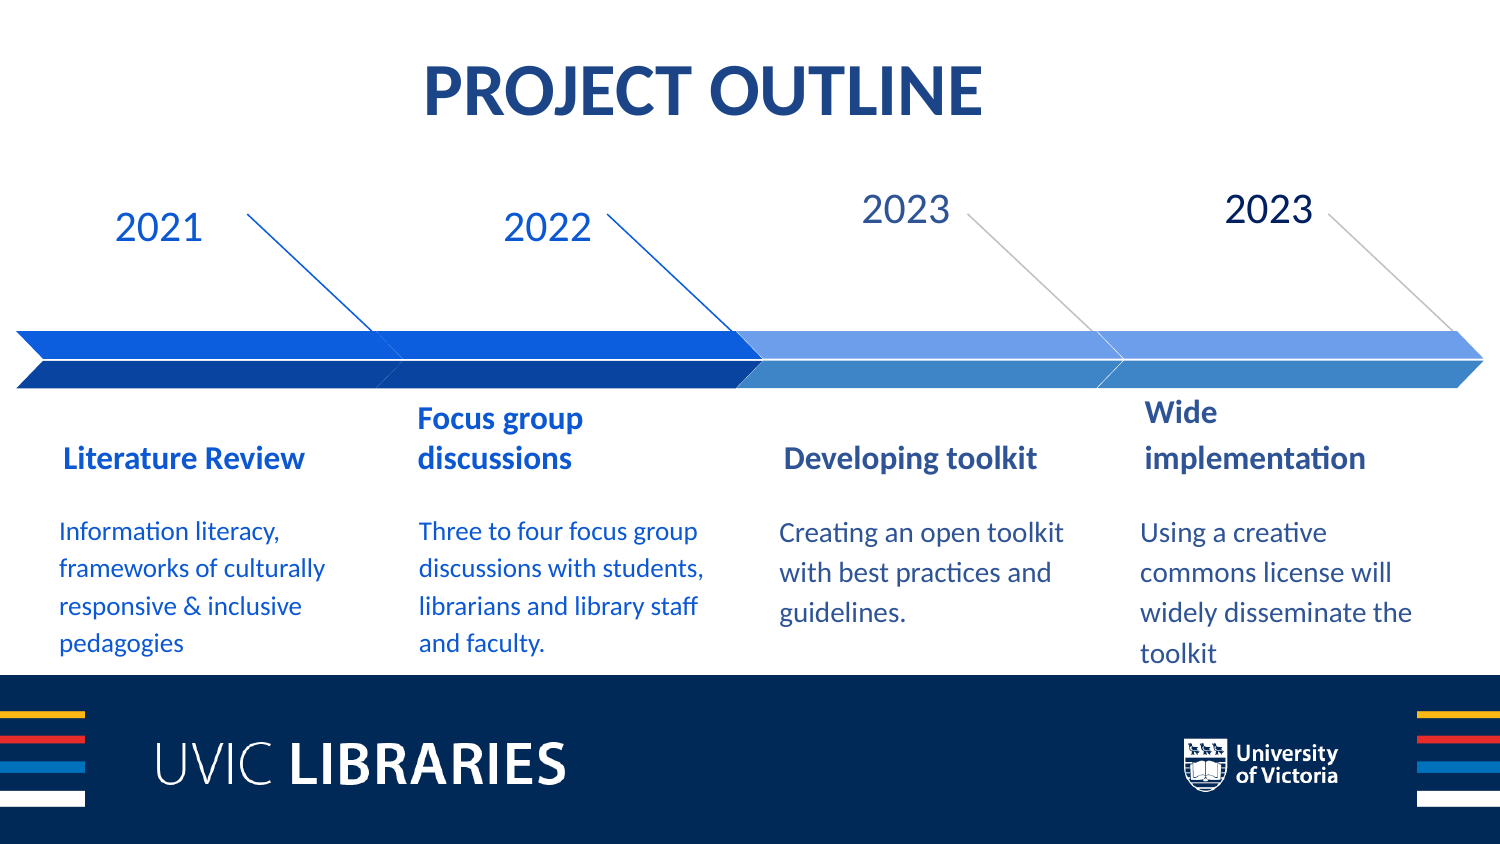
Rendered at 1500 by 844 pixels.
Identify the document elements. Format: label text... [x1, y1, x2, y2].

picture [0, 0, 1500, 844]
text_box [736, 164, 1095, 635]
text_box PROJECT OUTLINE [256, 35, 1152, 137]
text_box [16, 174, 403, 659]
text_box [405, 174, 731, 636]
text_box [1097, 164, 1484, 635]
